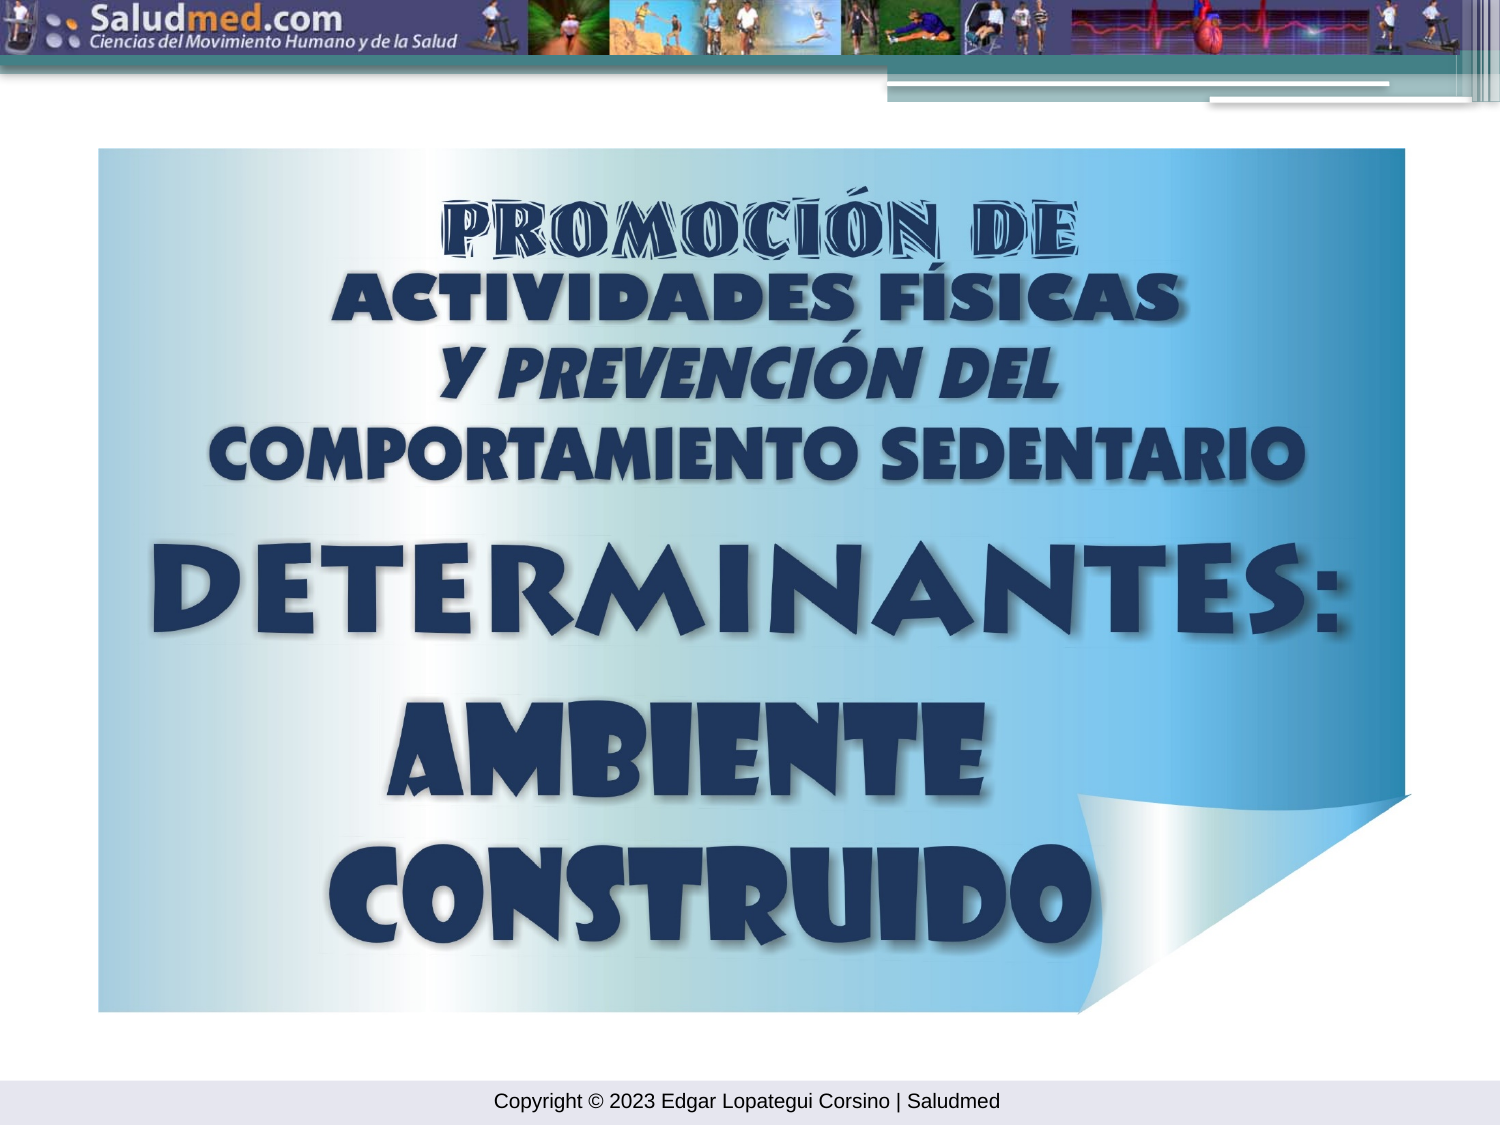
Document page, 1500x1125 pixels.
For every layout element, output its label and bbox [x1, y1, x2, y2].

picture [98, 148, 1412, 1015]
picture [0, 0, 1460, 55]
